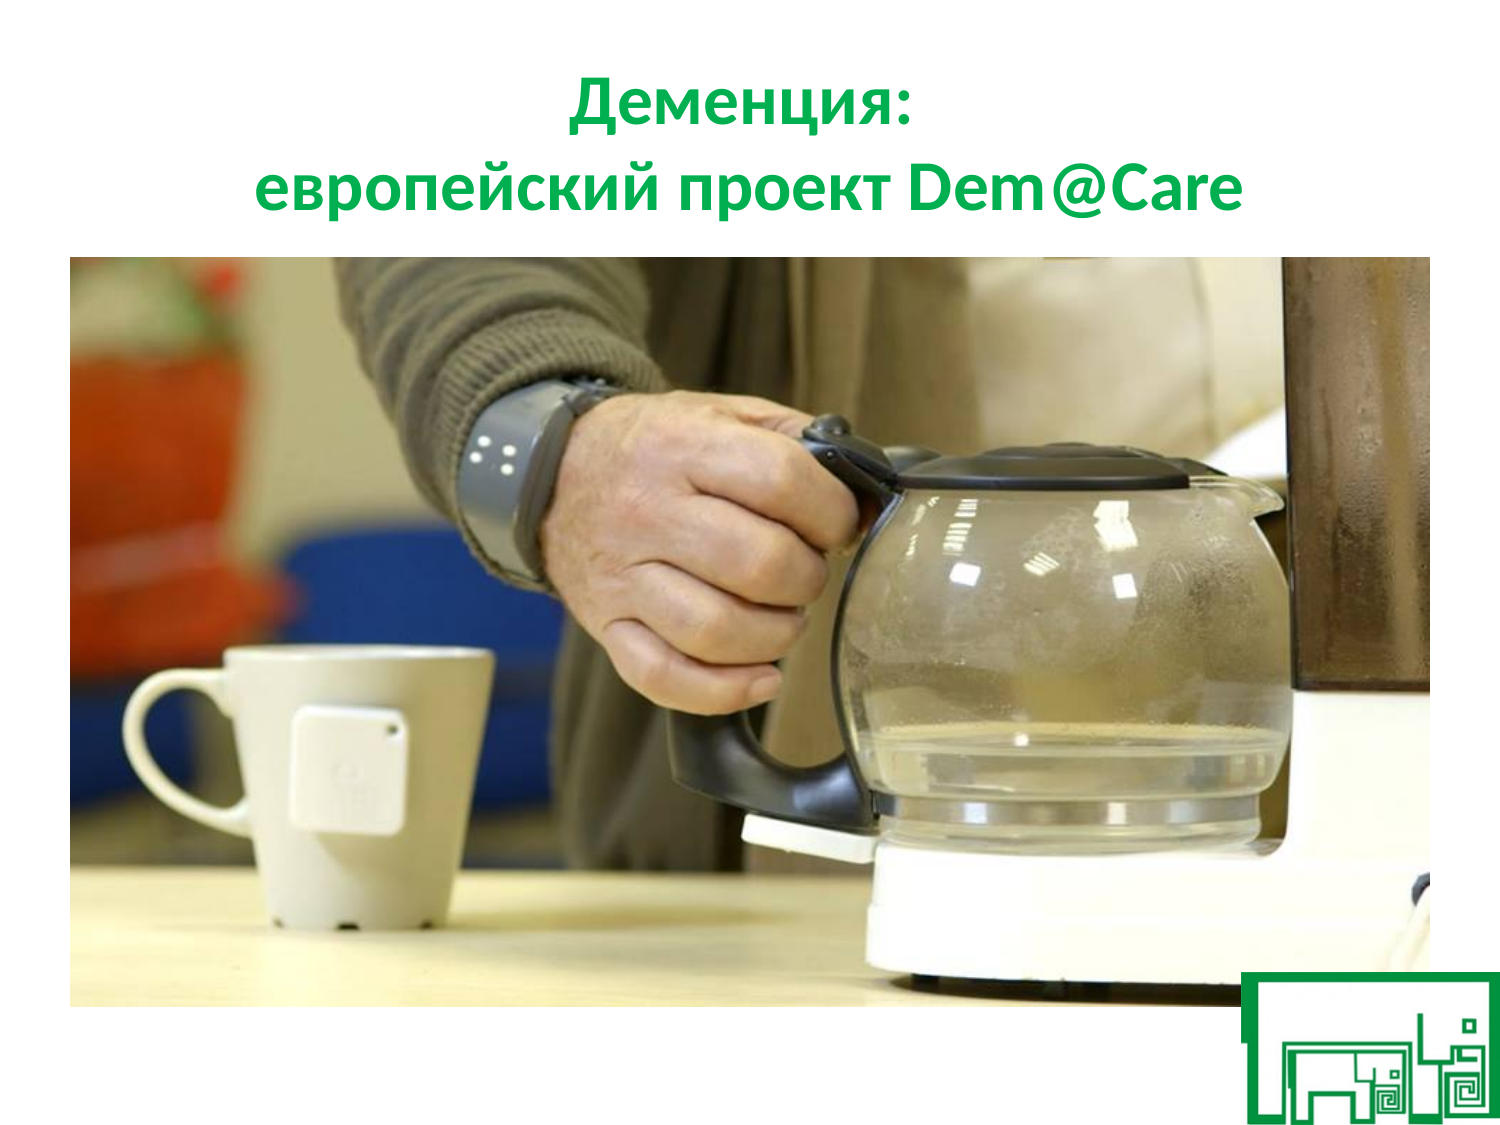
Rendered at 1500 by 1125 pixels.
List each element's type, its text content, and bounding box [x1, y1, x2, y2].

picture [70, 257, 1500, 1125]
title Деменция: европейский проект Dem@Care [75, 45, 1425, 233]
